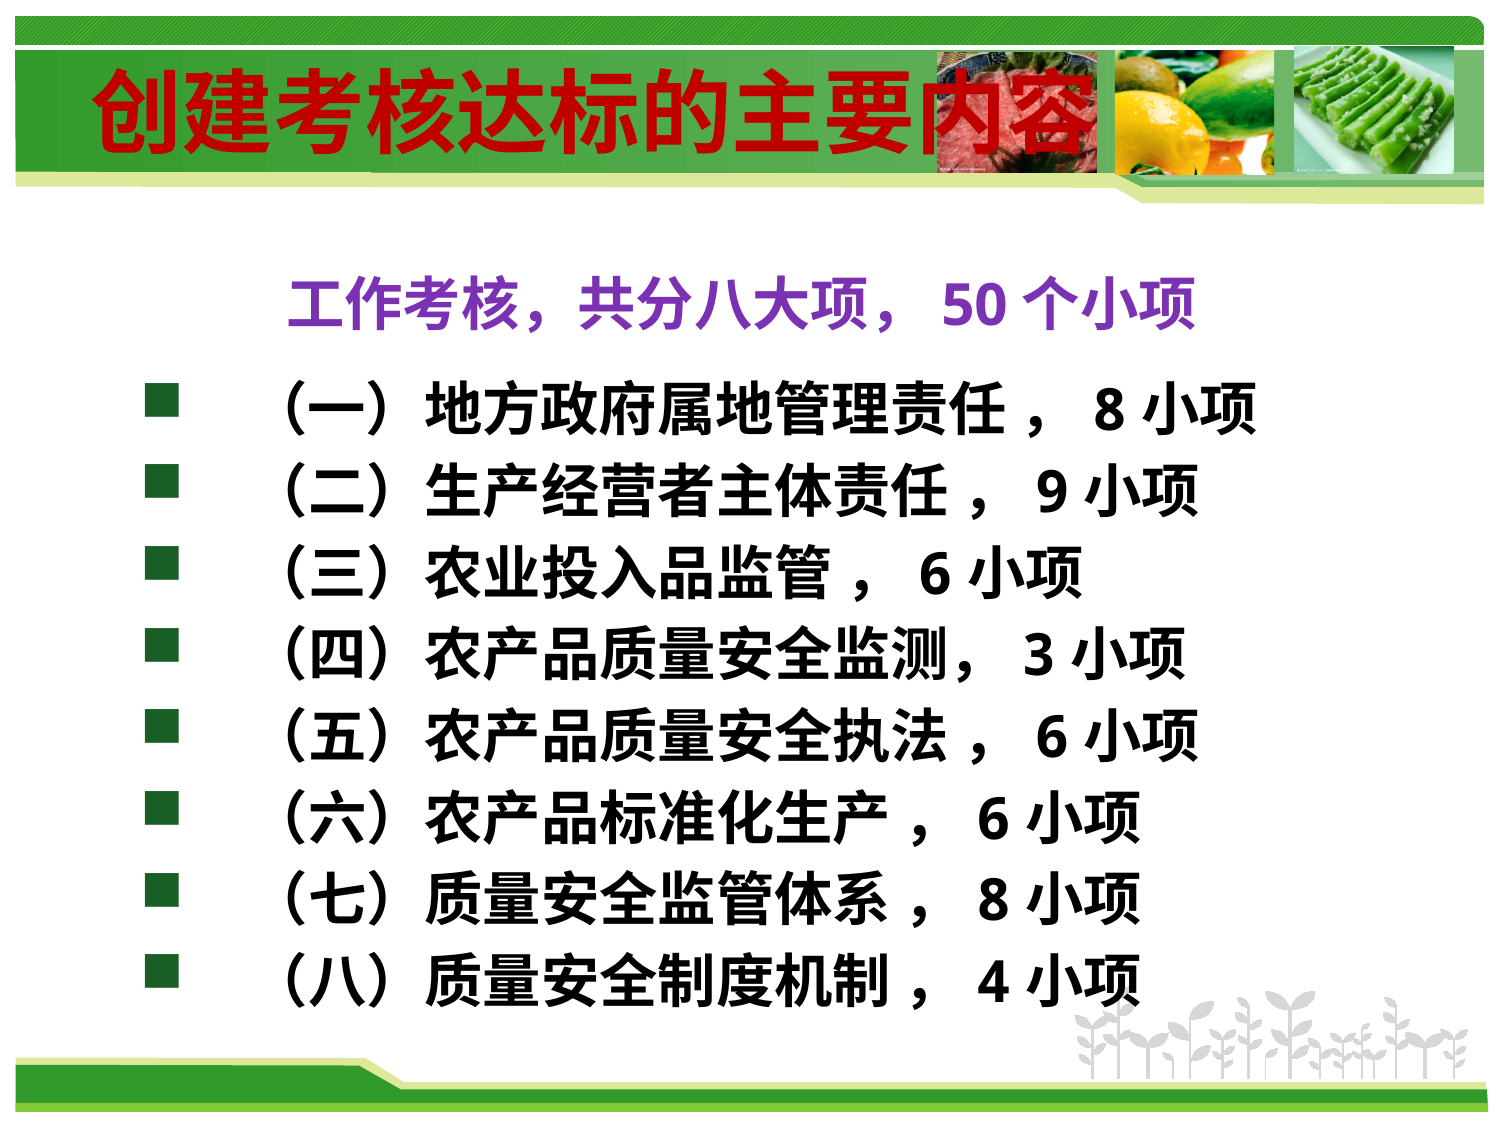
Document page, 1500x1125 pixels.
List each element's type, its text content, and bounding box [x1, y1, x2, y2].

list 工作考核，共分八大项，50个小项 （一）地方政府属地管理责任 ，8小项 （二）生产经营者主体责任 ，9小项 （三）农业投入品监管 ，6小项 （四）农产品质量安全监测，3小项 （五）农产品质量安全执法 ，6小项 （六）农产品标准化生产 ，6小项 （七）质量安全监管体系 ，8小项 （八）质量安全制度机制 ，4小项 [124, 224, 1480, 1059]
picture [1138, 50, 1275, 175]
title 创建考核达标的主要内容 [74, 38, 1138, 182]
picture [1294, 46, 1454, 174]
